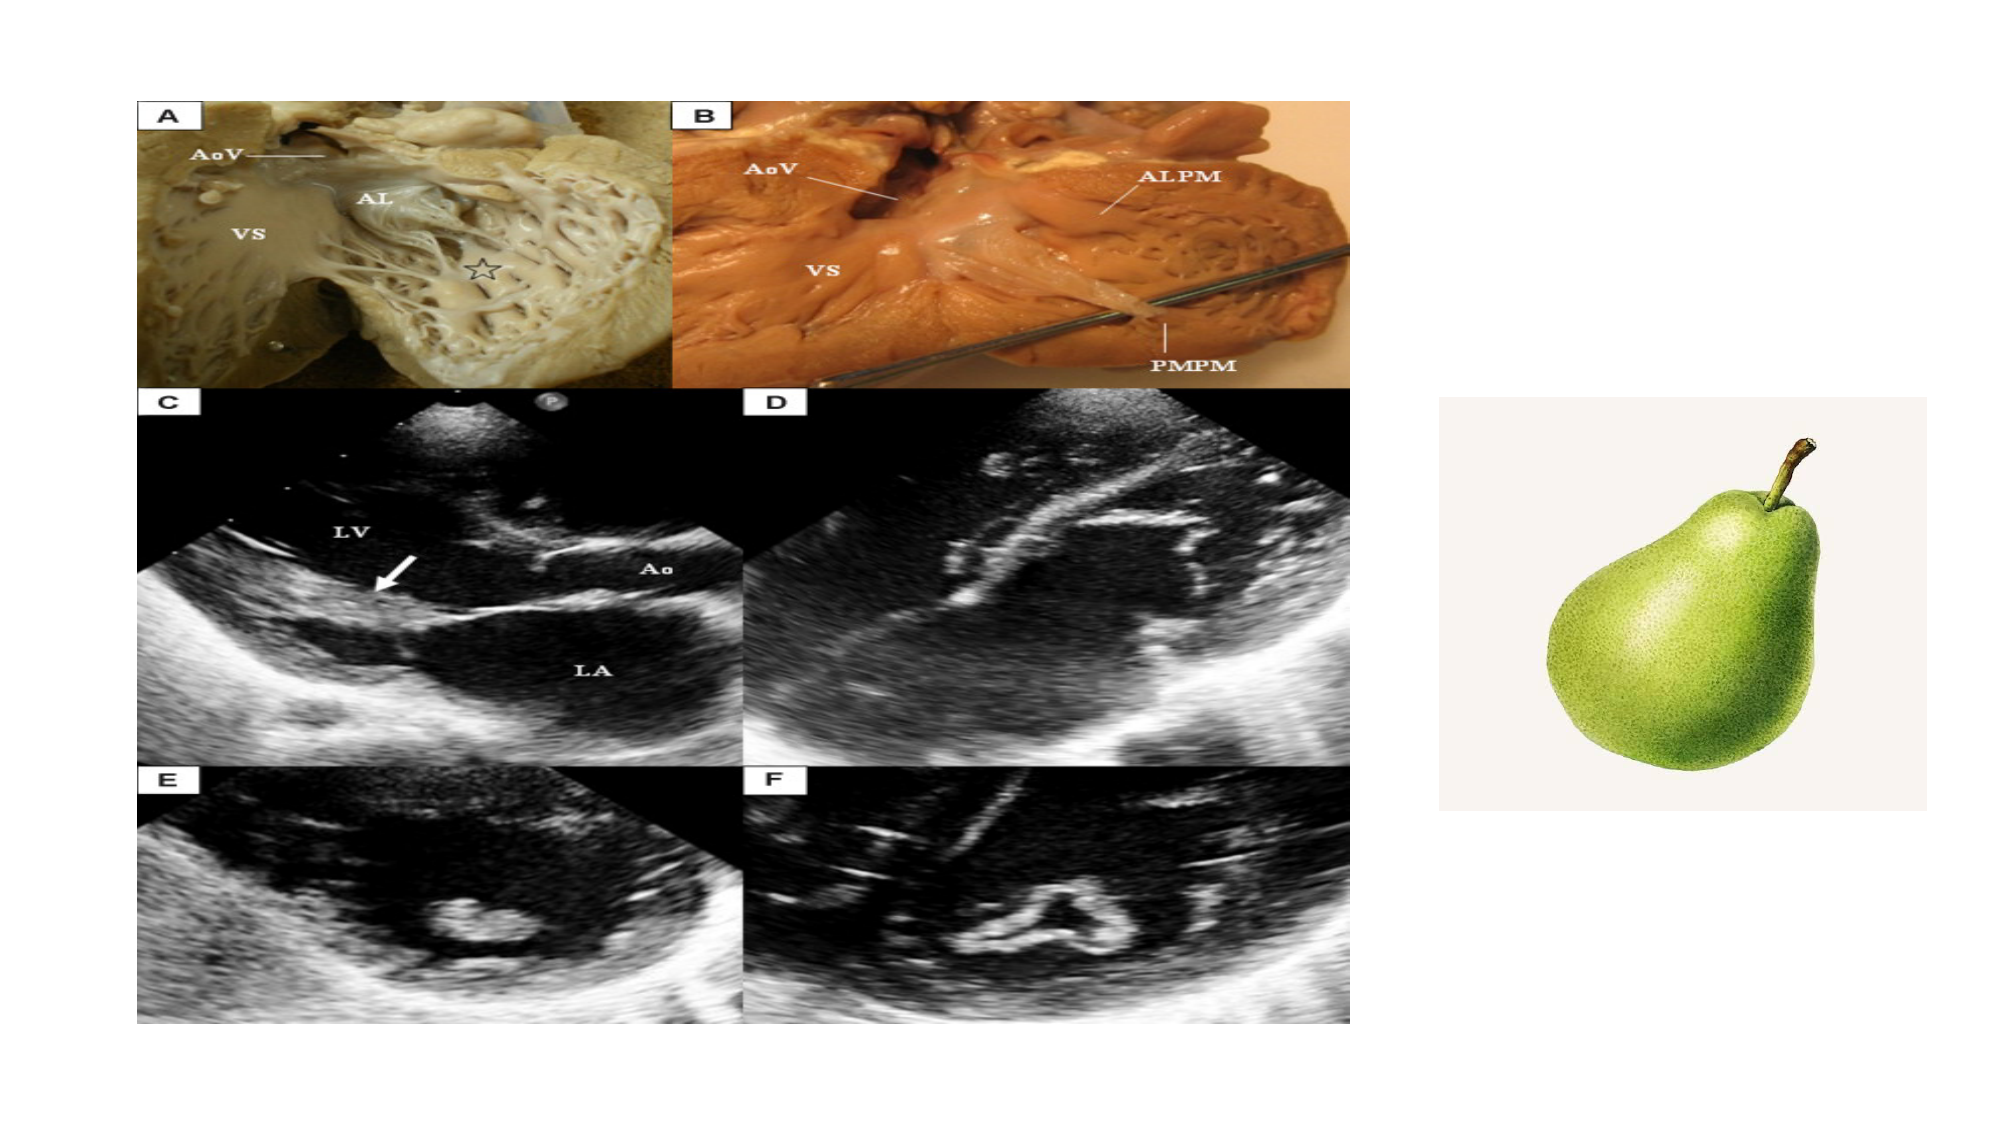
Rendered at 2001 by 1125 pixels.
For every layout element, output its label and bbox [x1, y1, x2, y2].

list [137, 101, 1350, 1024]
picture [1439, 397, 1927, 811]
